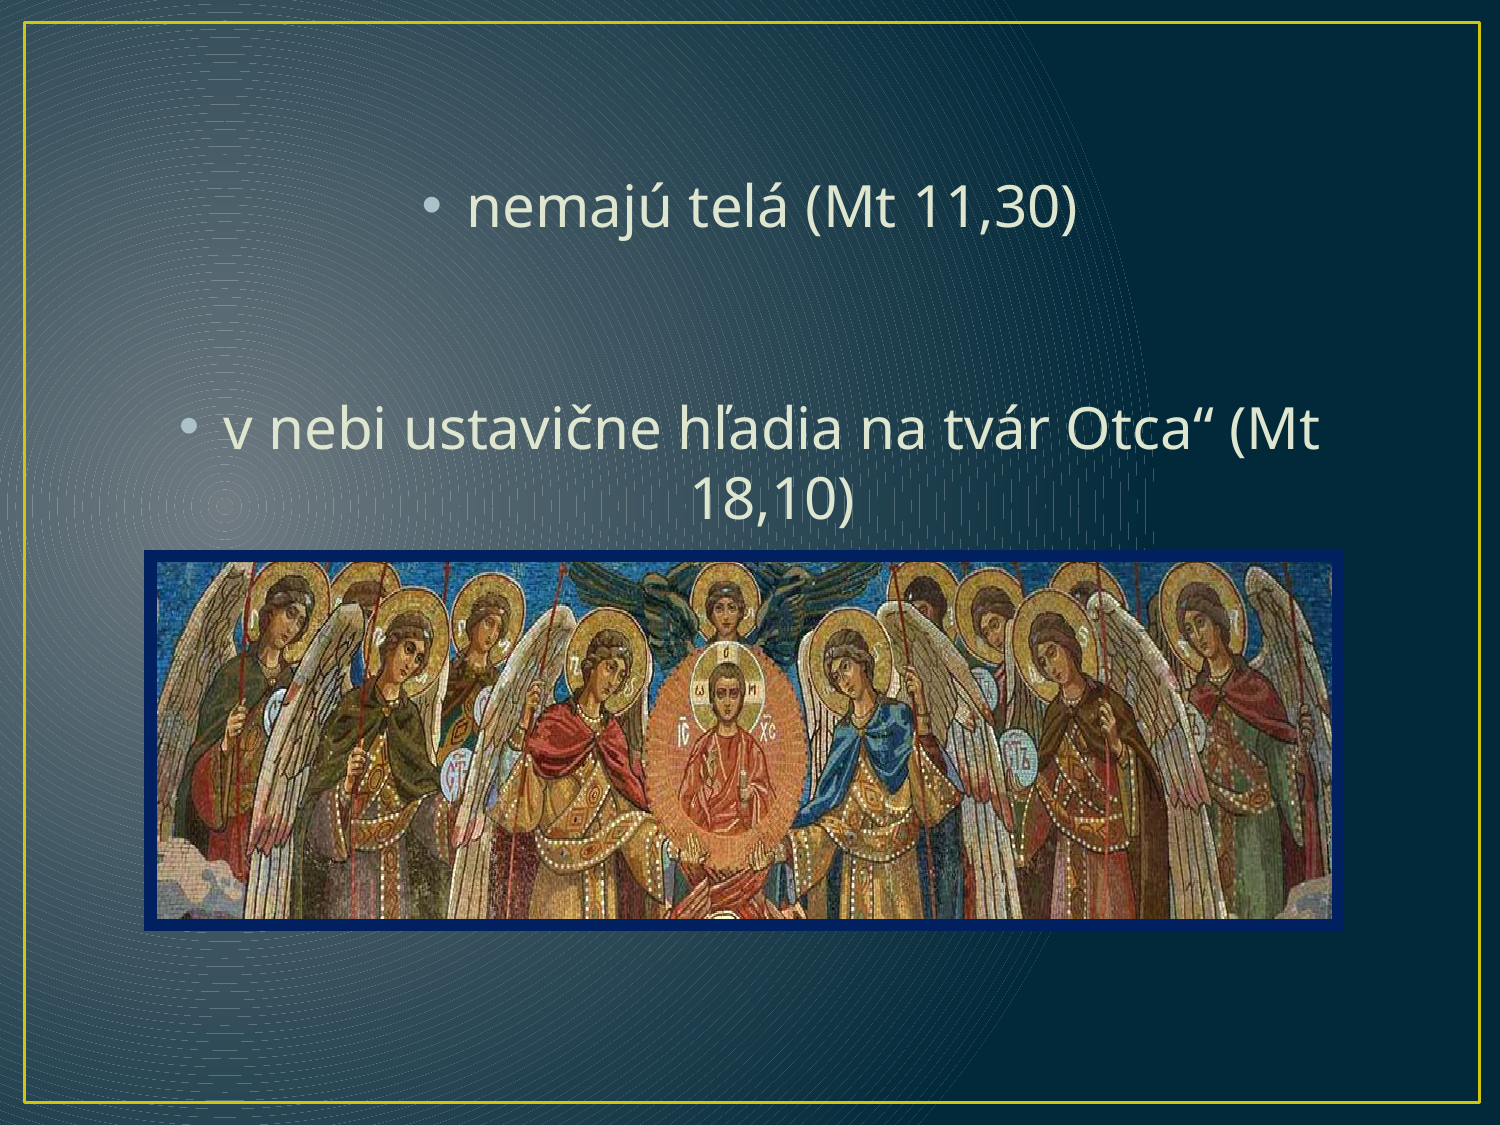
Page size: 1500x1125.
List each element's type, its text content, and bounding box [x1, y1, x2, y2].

picture [156, 562, 1333, 919]
title [75, 45, 1425, 90]
list nemajú telá (Mt 11,30) v nebi ustavične hľadia na tvár Otca“ (Mt 18,10) [75, 90, 1425, 1005]
